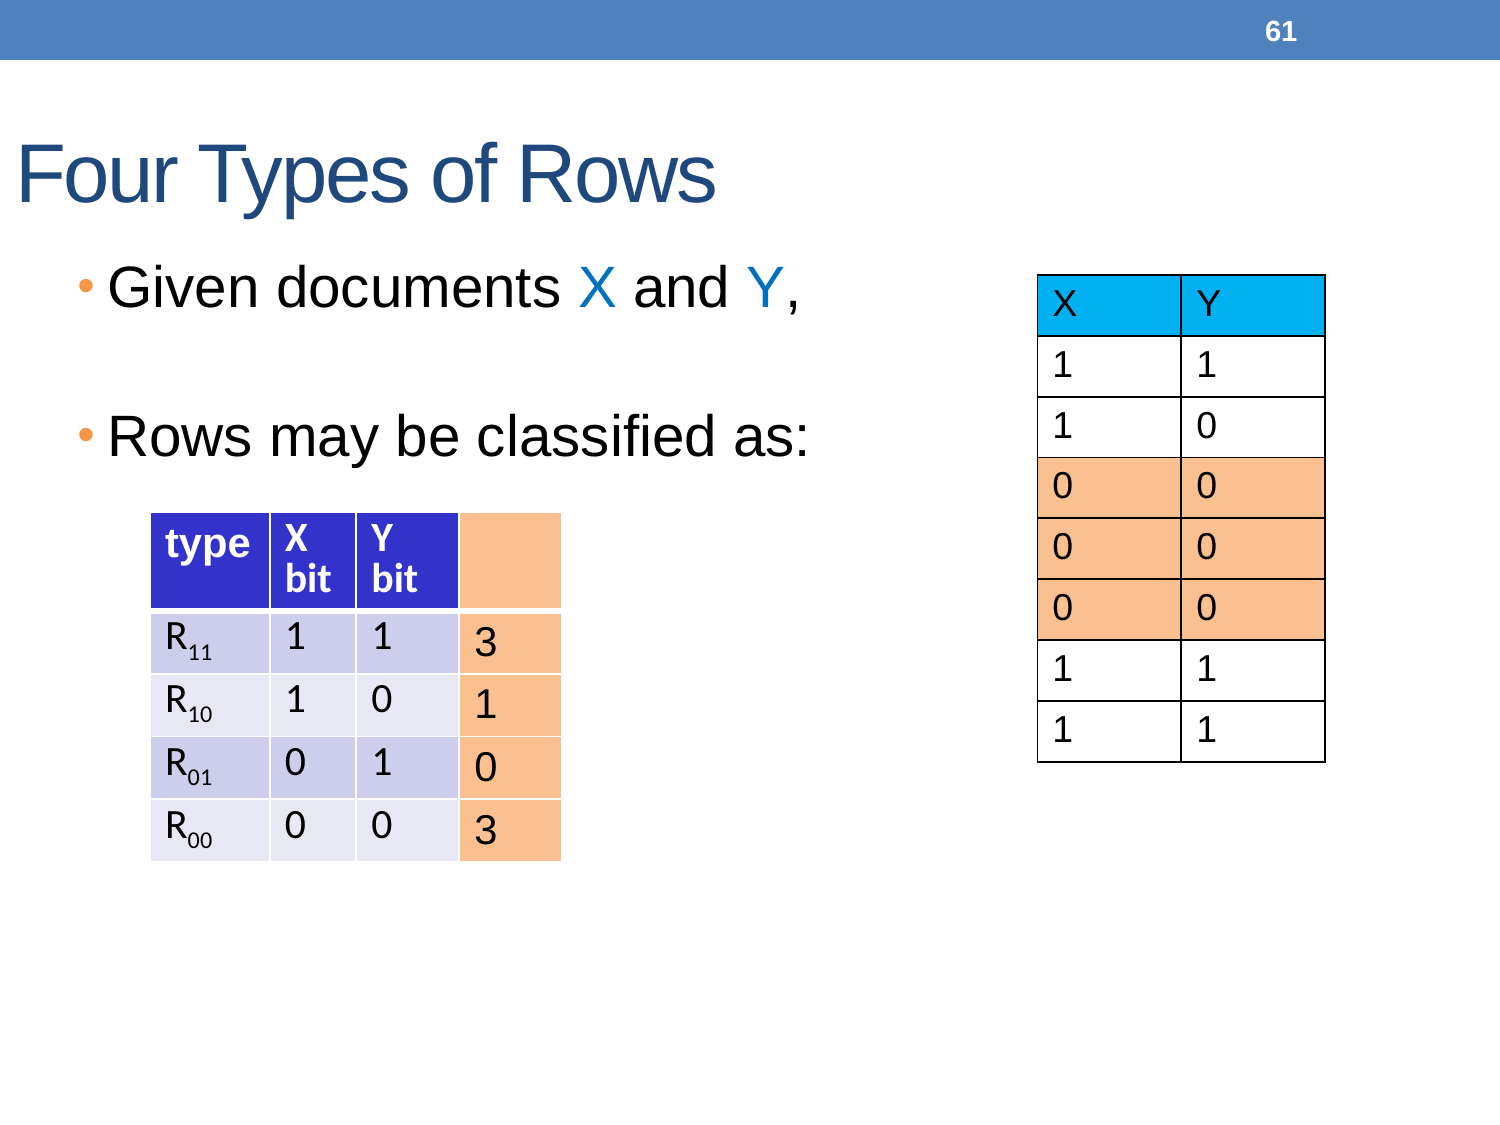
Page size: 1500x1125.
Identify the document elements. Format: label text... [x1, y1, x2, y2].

table_cell 0 [1038, 458, 1180, 517]
table_cell 3 [460, 800, 561, 861]
table_cell R10 [151, 675, 269, 736]
table_cell 0 [1182, 458, 1324, 517]
table_cell 1 [1038, 398, 1180, 457]
table_cell 1 [357, 737, 458, 798]
table_cell 0 [1182, 580, 1324, 639]
table_cell 0 [1038, 580, 1180, 639]
table_cell 1 [357, 614, 458, 673]
table_header Y bit [357, 513, 458, 608]
table_cell R00 [151, 800, 269, 861]
table_cell R01 [151, 737, 269, 798]
table_cell 0 [357, 675, 458, 736]
table_cell 1 [1038, 702, 1180, 761]
table_cell 0 [1182, 398, 1324, 457]
table_cell 1 [1182, 702, 1324, 761]
table_cell 1 [460, 675, 561, 736]
table_header Y [1182, 276, 1324, 335]
table_cell 0 [271, 800, 355, 861]
table_cell 0 [460, 737, 561, 798]
table_cell 0 [271, 737, 355, 798]
table_header X [1038, 276, 1180, 335]
table_cell 1 [271, 675, 355, 736]
table_cell R11 [151, 614, 269, 673]
table_header X bit [271, 513, 355, 608]
slide_number 61 [1250, 3, 1425, 57]
table_cell 1 [1182, 641, 1324, 700]
table_cell 3 [460, 614, 561, 673]
title Four Types of Rows [0, 75, 1500, 263]
table_cell 1 [1038, 337, 1180, 396]
table_cell 1 [271, 614, 355, 673]
table_cell 0 [1038, 519, 1180, 578]
list Given documents X and Y, Rows may be classified as: [62, 249, 1388, 1025]
table_cell 1 [1182, 337, 1324, 396]
table_cell 0 [357, 800, 458, 861]
table_header [460, 513, 561, 608]
table_cell 0 [1182, 519, 1324, 578]
table_header type [151, 513, 269, 608]
table_cell 1 [1038, 641, 1180, 700]
